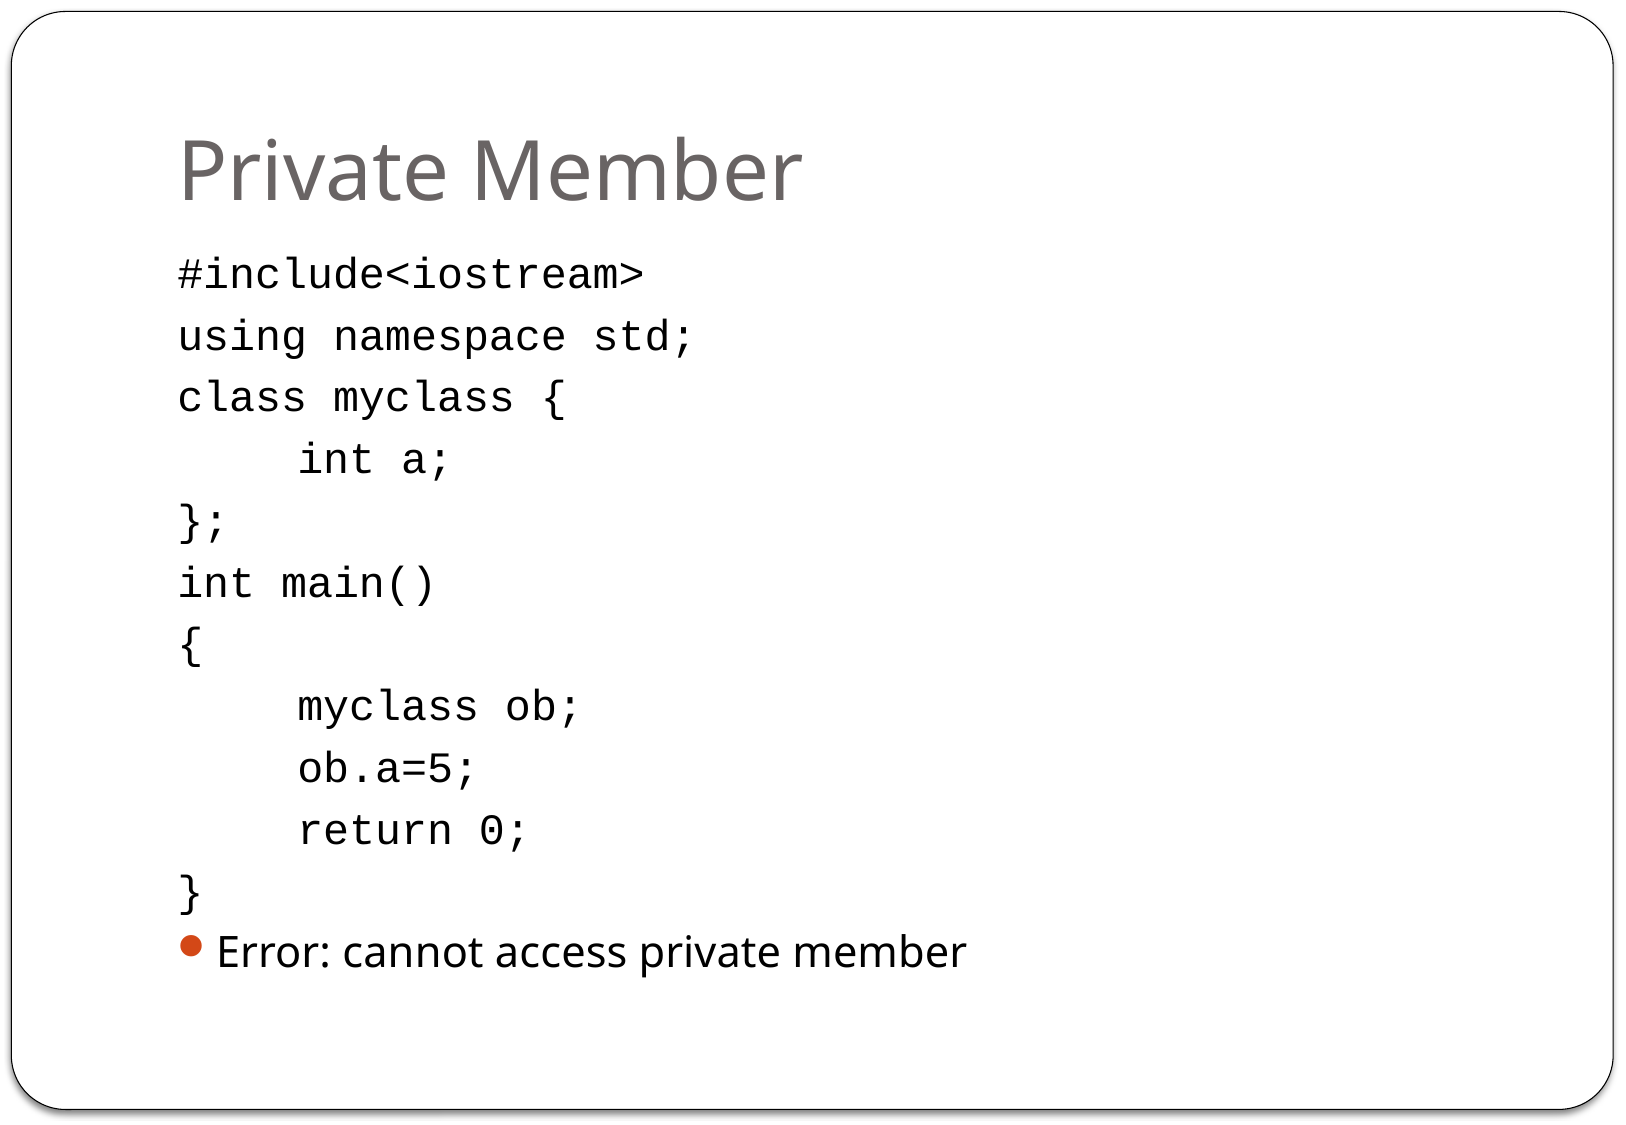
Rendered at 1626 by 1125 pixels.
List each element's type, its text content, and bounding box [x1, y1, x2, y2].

title Private Member [162, 45, 1544, 233]
list #include<iostream> using namespace std; class myclass { int a; }; int main() { myclass ob; ob.a=5; return 0; } Error: cannot access private member [162, 237, 1544, 988]
